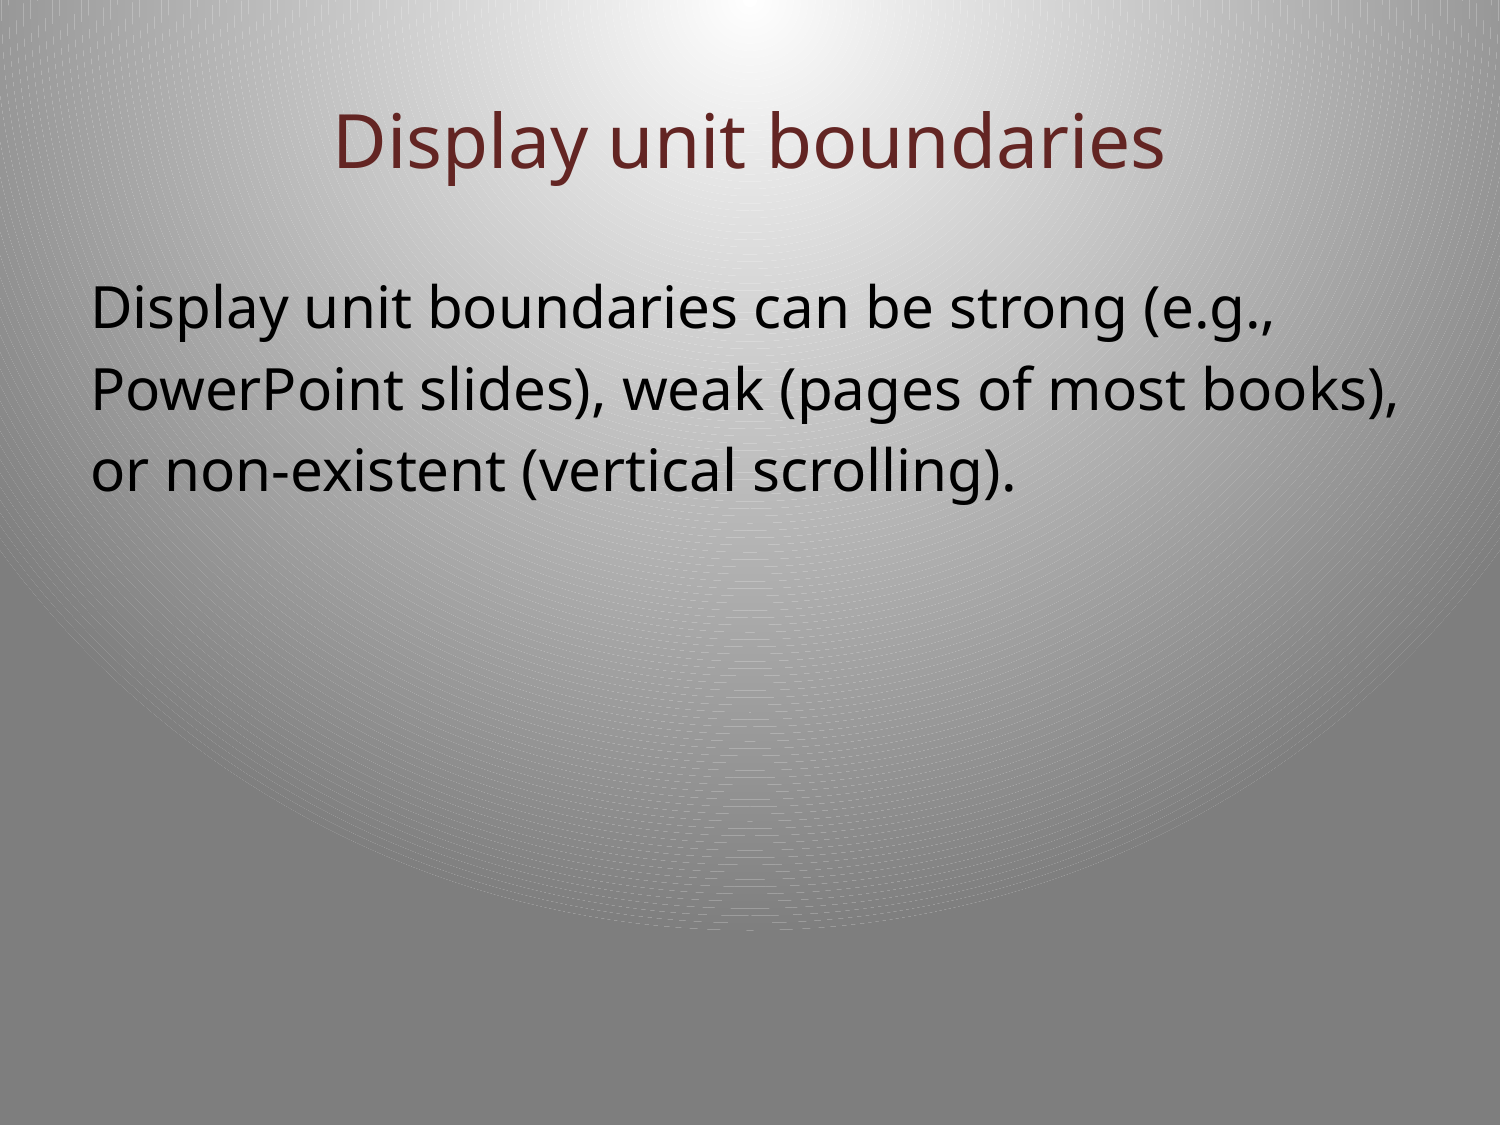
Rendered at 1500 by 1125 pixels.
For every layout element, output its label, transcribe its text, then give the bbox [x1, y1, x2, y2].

title Display unit boundaries [74, 44, 1426, 233]
list Display unit boundaries can be strong (e.g., PowerPoint slides), weak (pages of most books), or non-existent (vertical scrolling). [74, 262, 1426, 1006]
